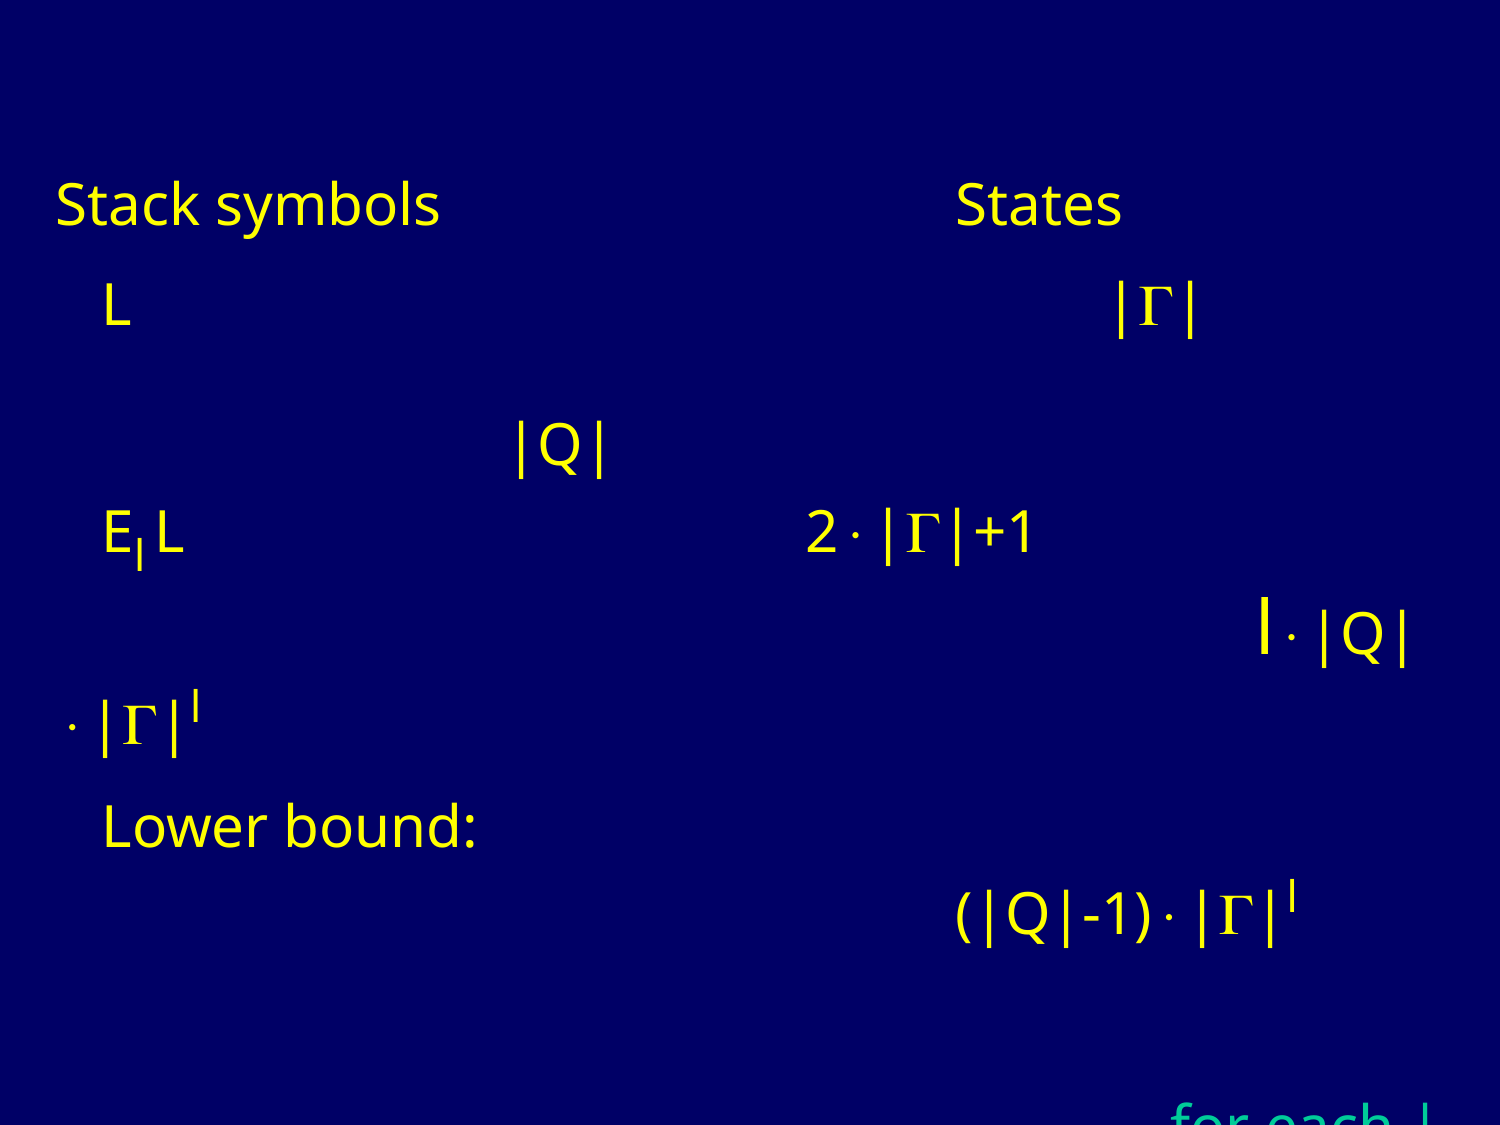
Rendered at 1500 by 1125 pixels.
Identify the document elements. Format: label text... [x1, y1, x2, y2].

text_box Stack symbols States L || |Q| El L 2||+1 l|Q|||l Lower bound: (|Q|-1)||l -for each |Q|>|| [41, 90, 1459, 1125]
